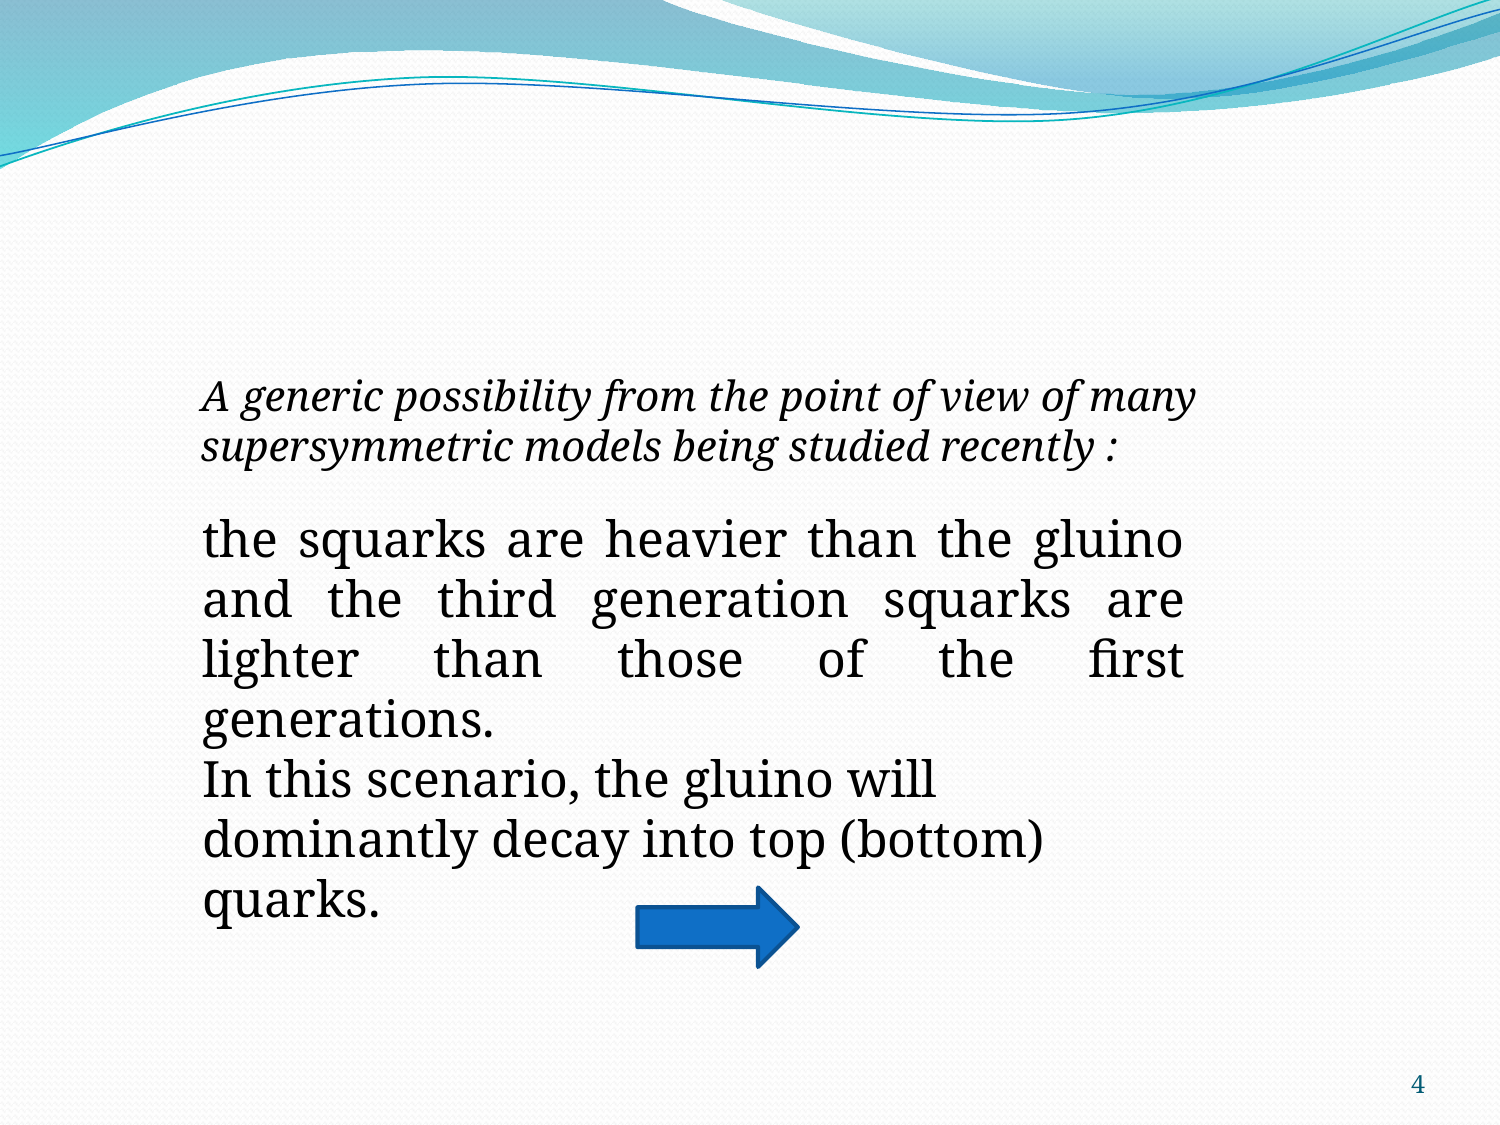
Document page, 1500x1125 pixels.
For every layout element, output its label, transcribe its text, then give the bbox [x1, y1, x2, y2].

text_box A generic possibility from the point of view of many supersymmetric models being studied recently : [175, 362, 1213, 527]
slide_number 4 [1299, 1042, 1425, 1103]
text_box [635, 885, 800, 969]
text_box the squarks are heavier than the gluino and the third generation squarks are lighter than those of the first generations. In this scenario, the gluino will dominantly decay into top (bottom) quarks. [187, 499, 1200, 935]
